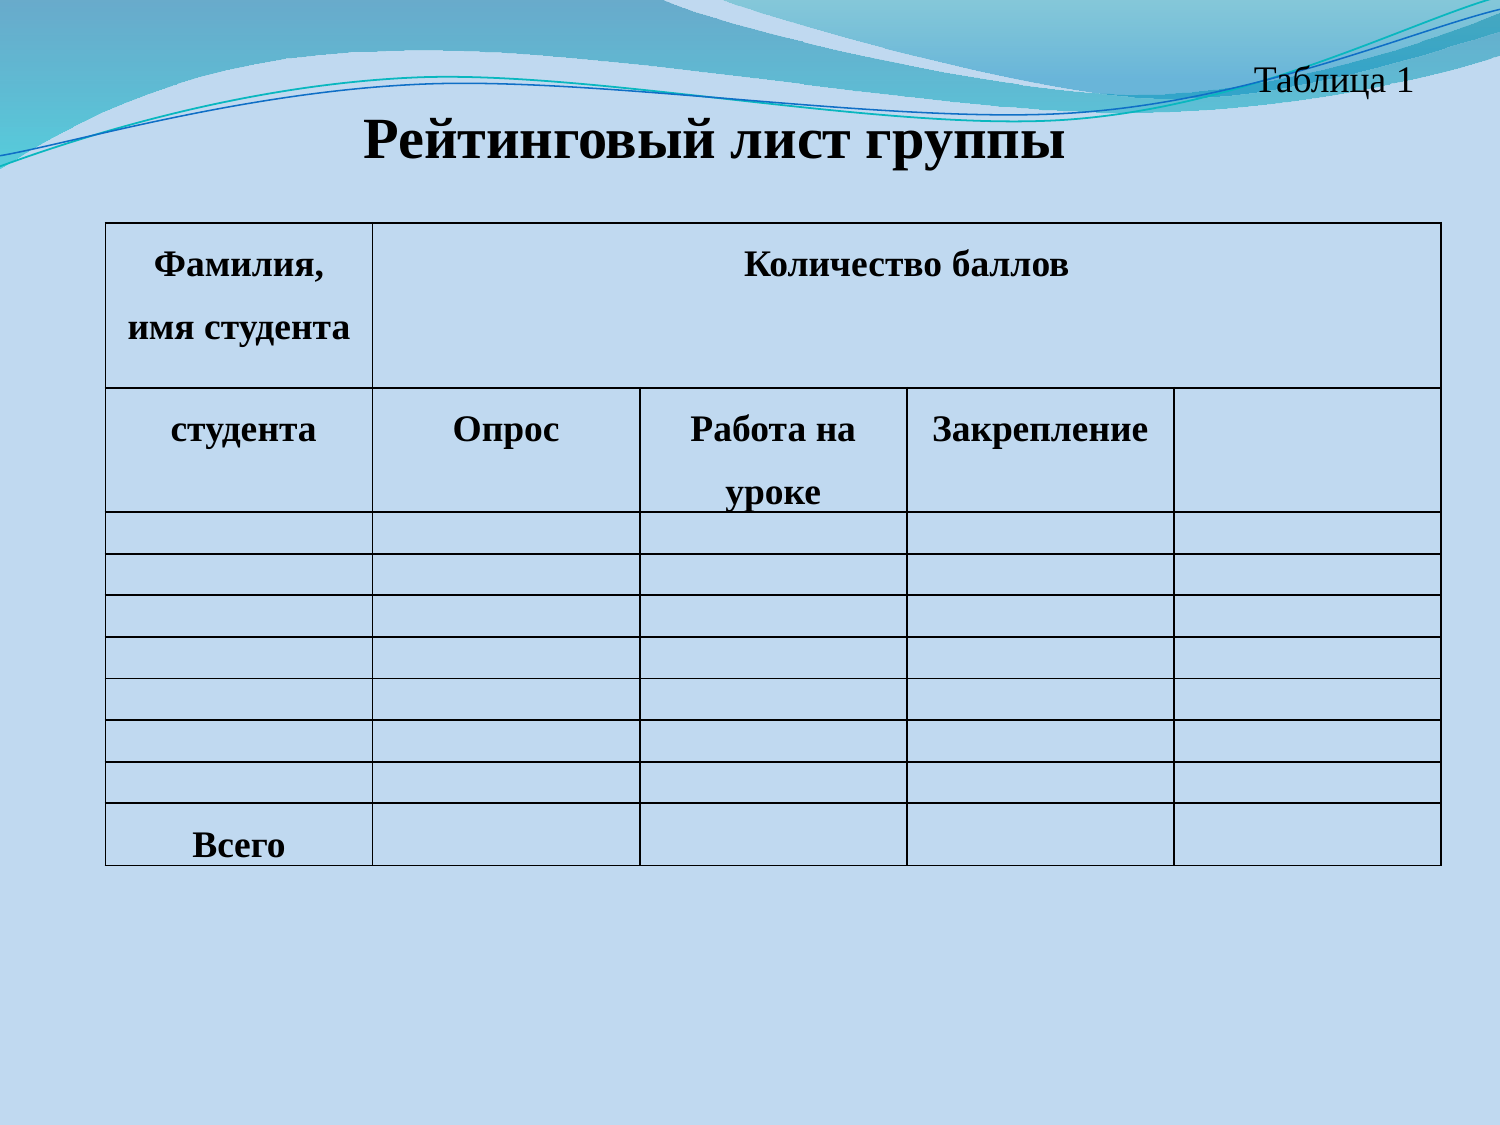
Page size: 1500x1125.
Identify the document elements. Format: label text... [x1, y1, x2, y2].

table_cell [1175, 638, 1440, 678]
table_cell [106, 679, 372, 719]
table_cell [373, 596, 639, 636]
table_cell [106, 638, 372, 678]
table_cell [1175, 679, 1440, 719]
table_cell [373, 679, 639, 719]
table_cell [908, 513, 1173, 553]
table_cell [373, 763, 639, 802]
table_cell [641, 513, 906, 553]
table_cell [1175, 804, 1440, 865]
table_cell [641, 763, 906, 802]
table_cell [106, 721, 372, 761]
table_cell [908, 638, 1173, 678]
table_cell [106, 513, 372, 553]
table_header Фамилия, имя студента [106, 224, 372, 387]
table_cell [373, 555, 639, 594]
table_cell [1175, 555, 1440, 594]
table_cell [908, 679, 1173, 719]
table_cell [641, 638, 906, 678]
table_cell [373, 721, 639, 761]
table_cell Всего [106, 804, 372, 865]
table_cell [373, 804, 639, 865]
table_cell [908, 804, 1173, 865]
text_box Таблица 1 Рейтинговый лист группы [0, 47, 1430, 178]
table_cell студента [106, 389, 372, 511]
table_cell [908, 596, 1173, 636]
table_cell [106, 596, 372, 636]
table_header Количество баллов [373, 224, 1440, 387]
table_cell [1175, 513, 1440, 553]
table_cell Работа на уроке [641, 389, 906, 511]
table_cell [106, 763, 372, 802]
table_cell [1175, 721, 1440, 761]
table_cell [1175, 596, 1440, 636]
table_cell [641, 555, 906, 594]
table_cell Опрос [373, 389, 639, 511]
table_cell [641, 721, 906, 761]
table_cell [373, 638, 639, 678]
table_cell [908, 763, 1173, 802]
table_cell [641, 679, 906, 719]
table_cell [641, 804, 906, 865]
table_cell [641, 596, 906, 636]
table_cell [1175, 763, 1440, 802]
table_cell [908, 721, 1173, 761]
table_cell [1175, 389, 1440, 511]
table_cell [908, 555, 1173, 594]
table_cell [106, 555, 372, 594]
table_cell [373, 513, 639, 553]
table_cell Закрепление [908, 389, 1173, 511]
